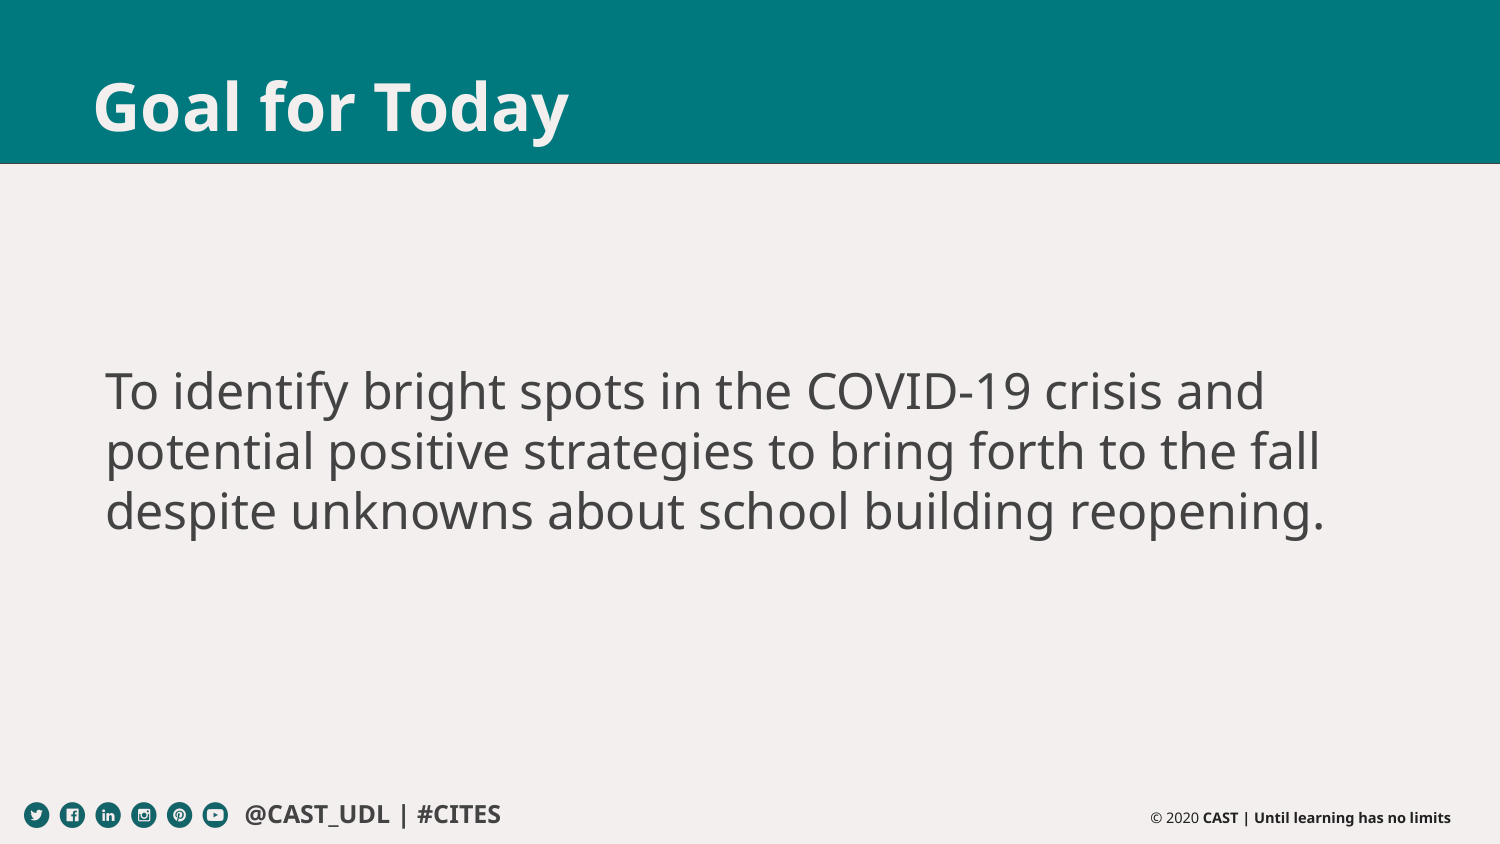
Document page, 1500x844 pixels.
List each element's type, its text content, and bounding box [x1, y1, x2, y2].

list To identify bright spots in the COVID-19 crisis and potential positive strategies to bring forth to the fall despite unknowns about school building reopening. [77, 227, 1427, 672]
picture [24, 802, 228, 828]
title Goal for Today [77, 33, 1427, 160]
